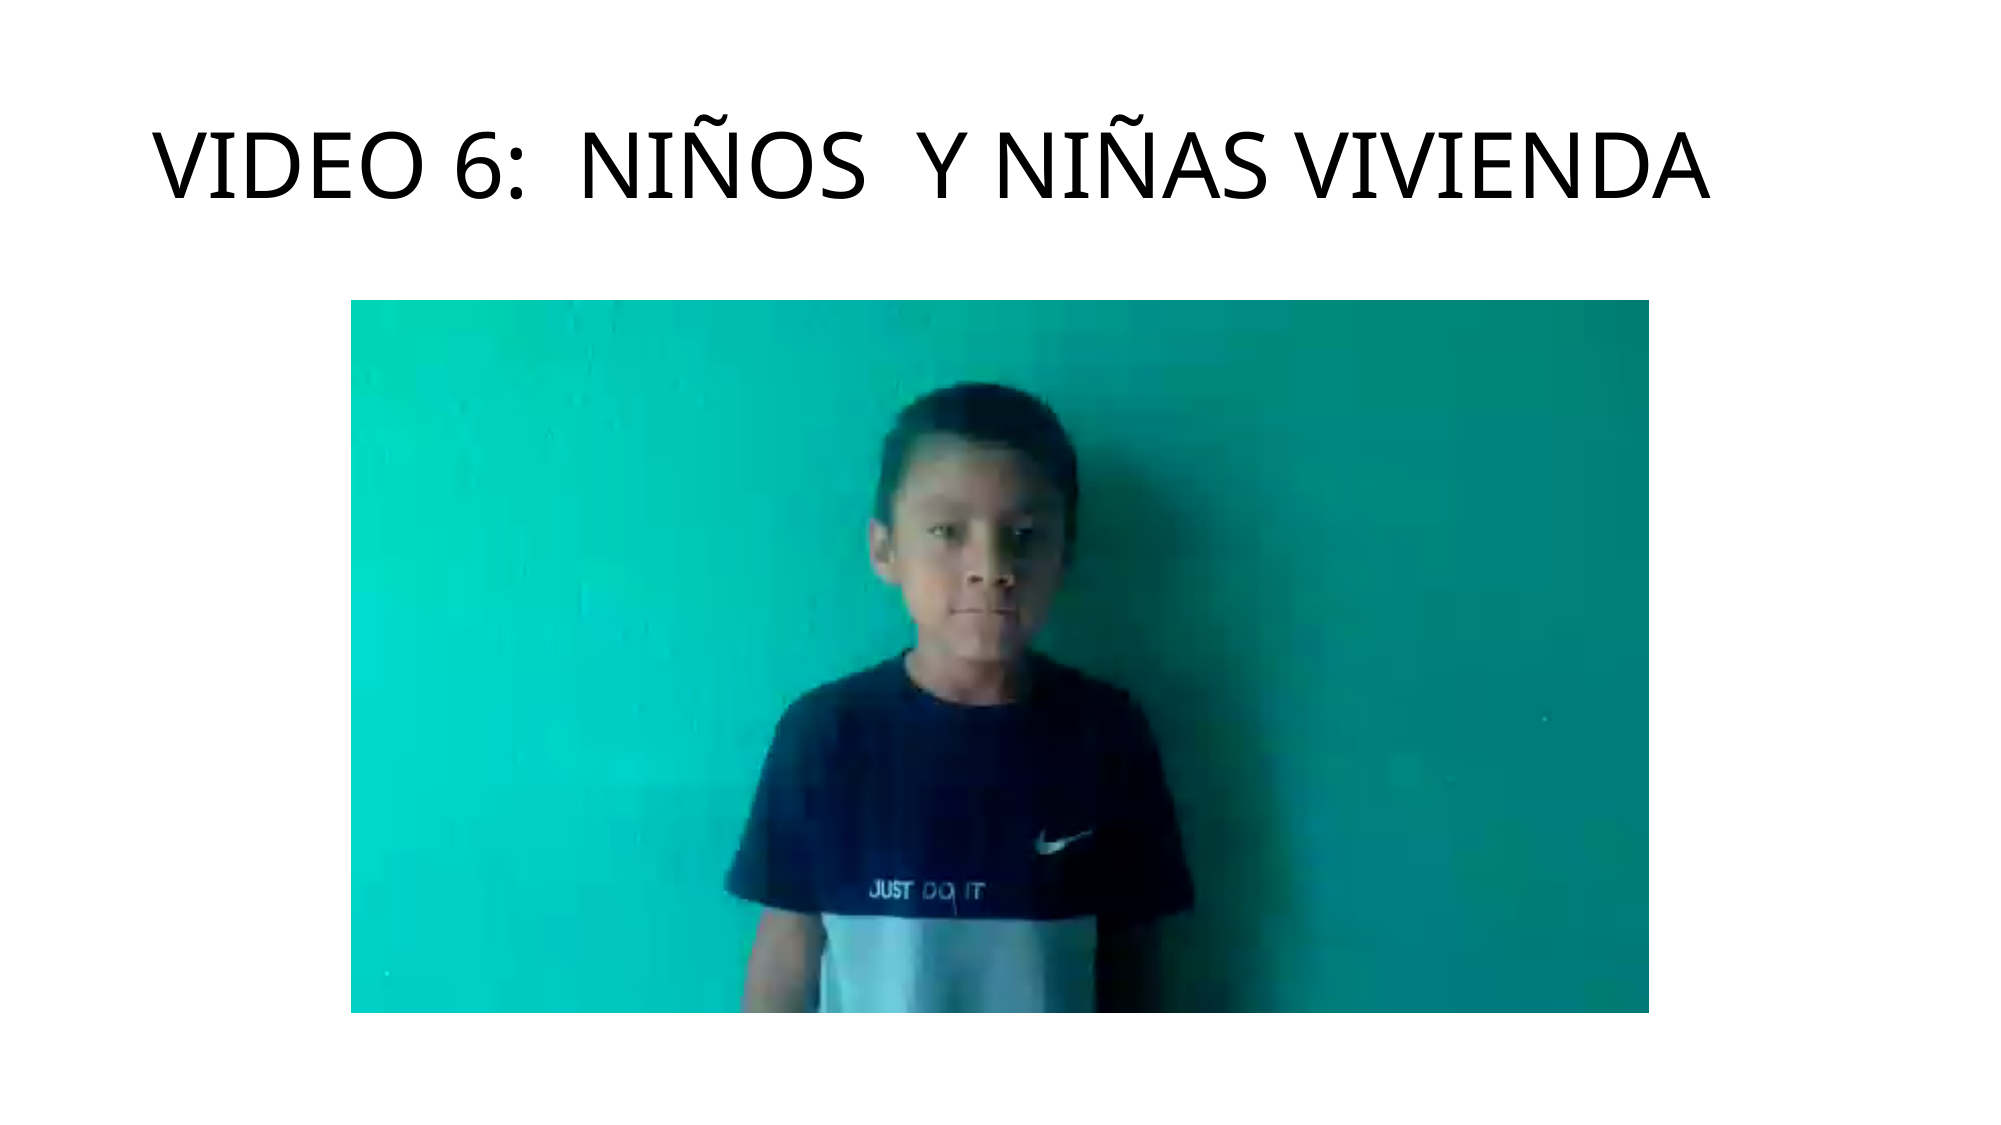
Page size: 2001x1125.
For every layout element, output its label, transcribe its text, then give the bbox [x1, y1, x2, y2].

title VIDEO 6: NIÑOS Y NIÑAS VIVIENDA [137, 59, 1863, 278]
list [350, 299, 1649, 1014]
